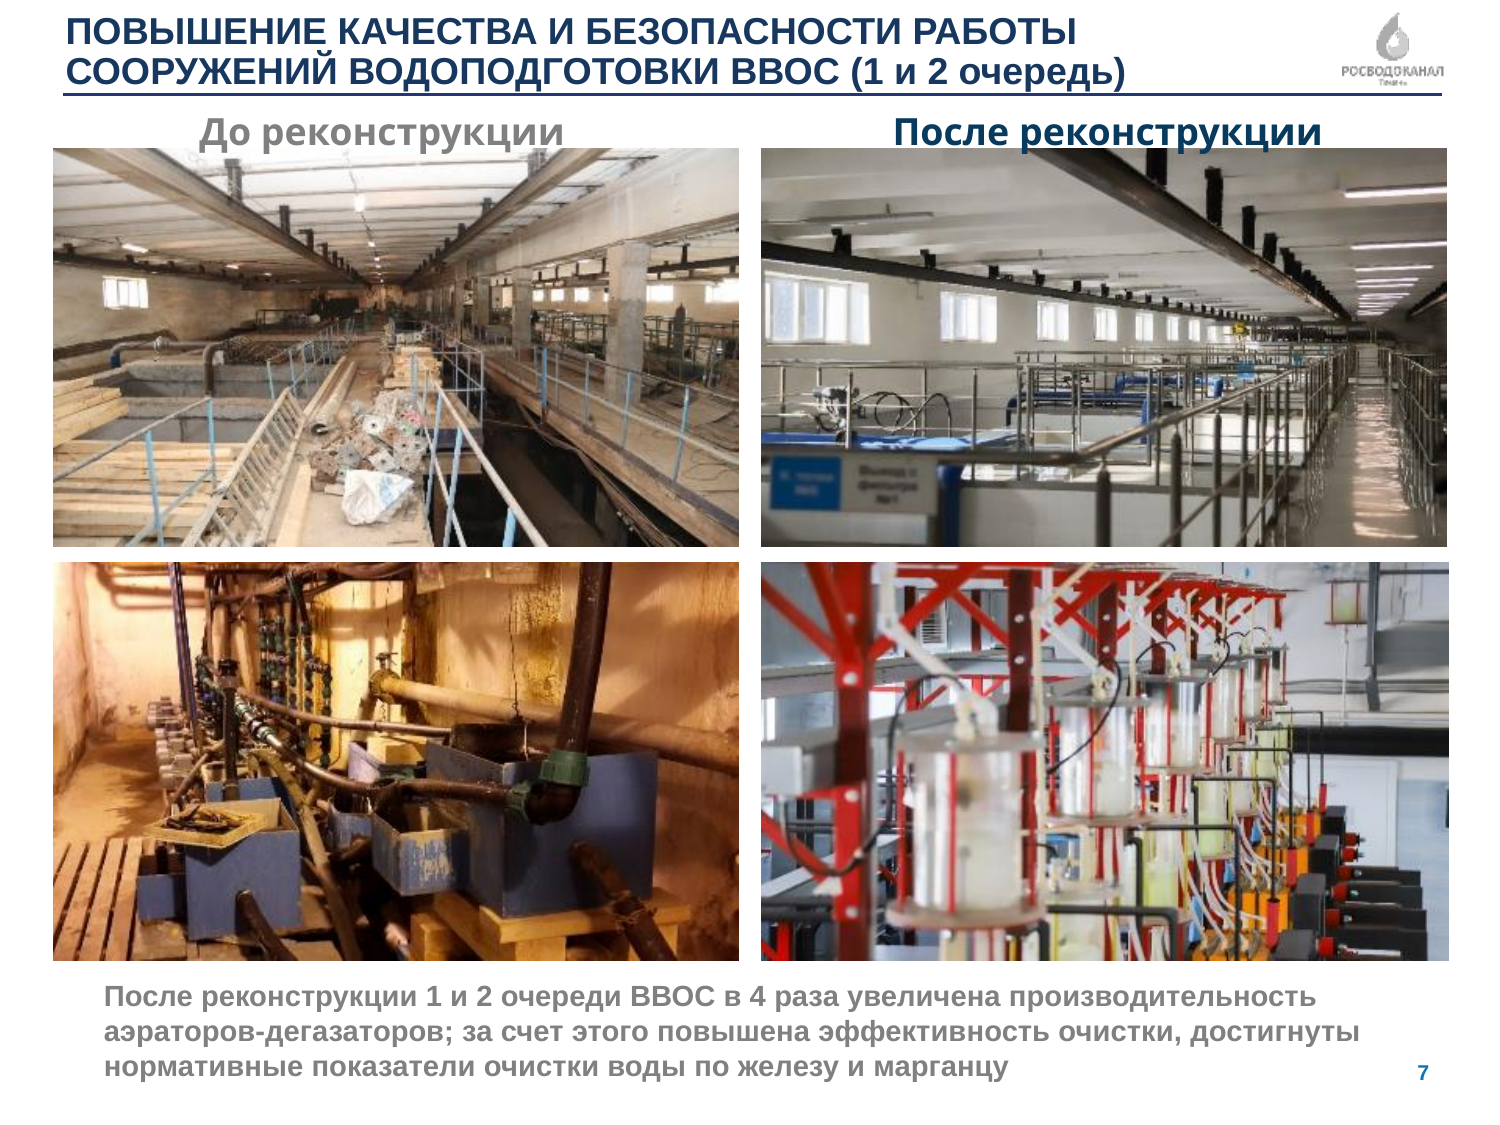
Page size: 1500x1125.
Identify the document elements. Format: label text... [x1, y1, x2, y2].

text_box ПОВЫШЕНИЕ КАЧЕСТВА И БЕЗОПАСНОСТИ РАБОТЫ СООРУЖЕНИЙ ВОДОПОДГОТОВКИ ВВОС (1 и 2 очередь) [50, 4, 1201, 101]
text_box После реконструкции [877, 94, 1445, 148]
picture [52, 562, 739, 961]
picture [1289, 0, 1497, 128]
picture [53, 148, 739, 547]
text_box После реконструкции 1 и 2 очереди ВВОС в 4 раза увеличена производительность аэраторов-дегазаторов; за счет этого повышена эффективность очистки, достигнуты нормативные показатели очистки воды по железу и марганцу [88, 969, 1445, 1092]
text_box До реконструкции [184, 94, 598, 148]
picture [761, 562, 1449, 961]
picture [761, 148, 1447, 547]
